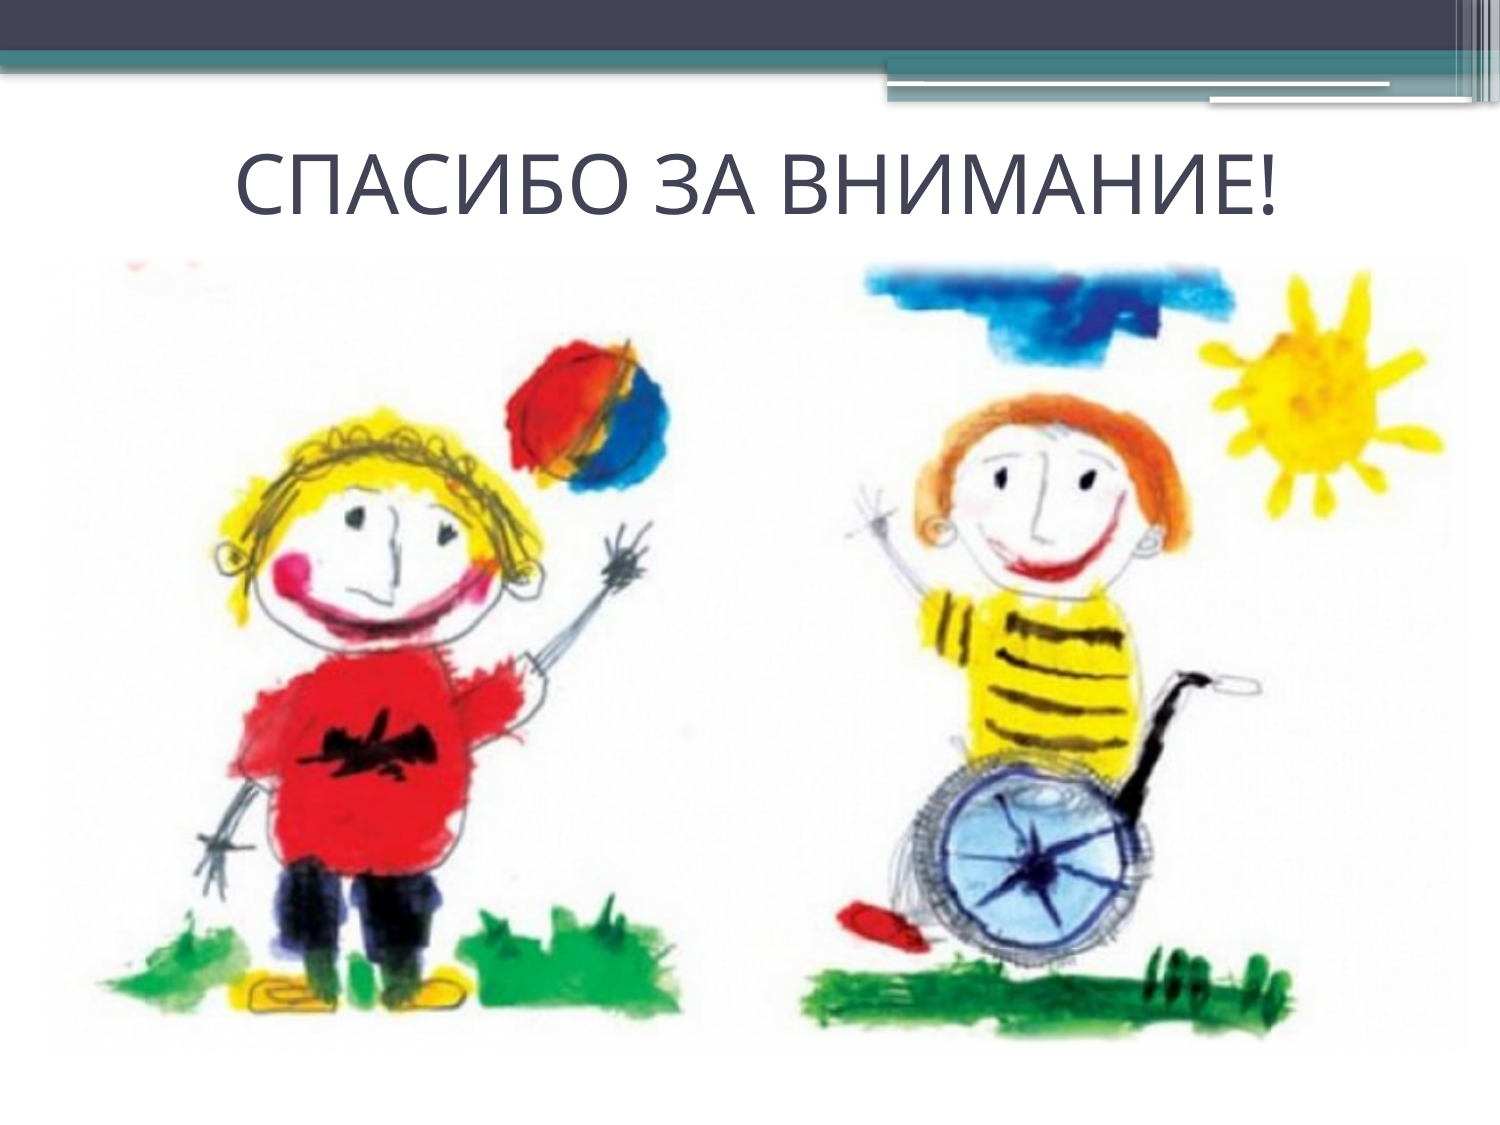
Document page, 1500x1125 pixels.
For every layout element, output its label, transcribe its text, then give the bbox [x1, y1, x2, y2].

title СПАСИБО ЗА ВНИМАНИЕ! [82, 93, 1432, 254]
picture [46, 257, 1472, 1055]
